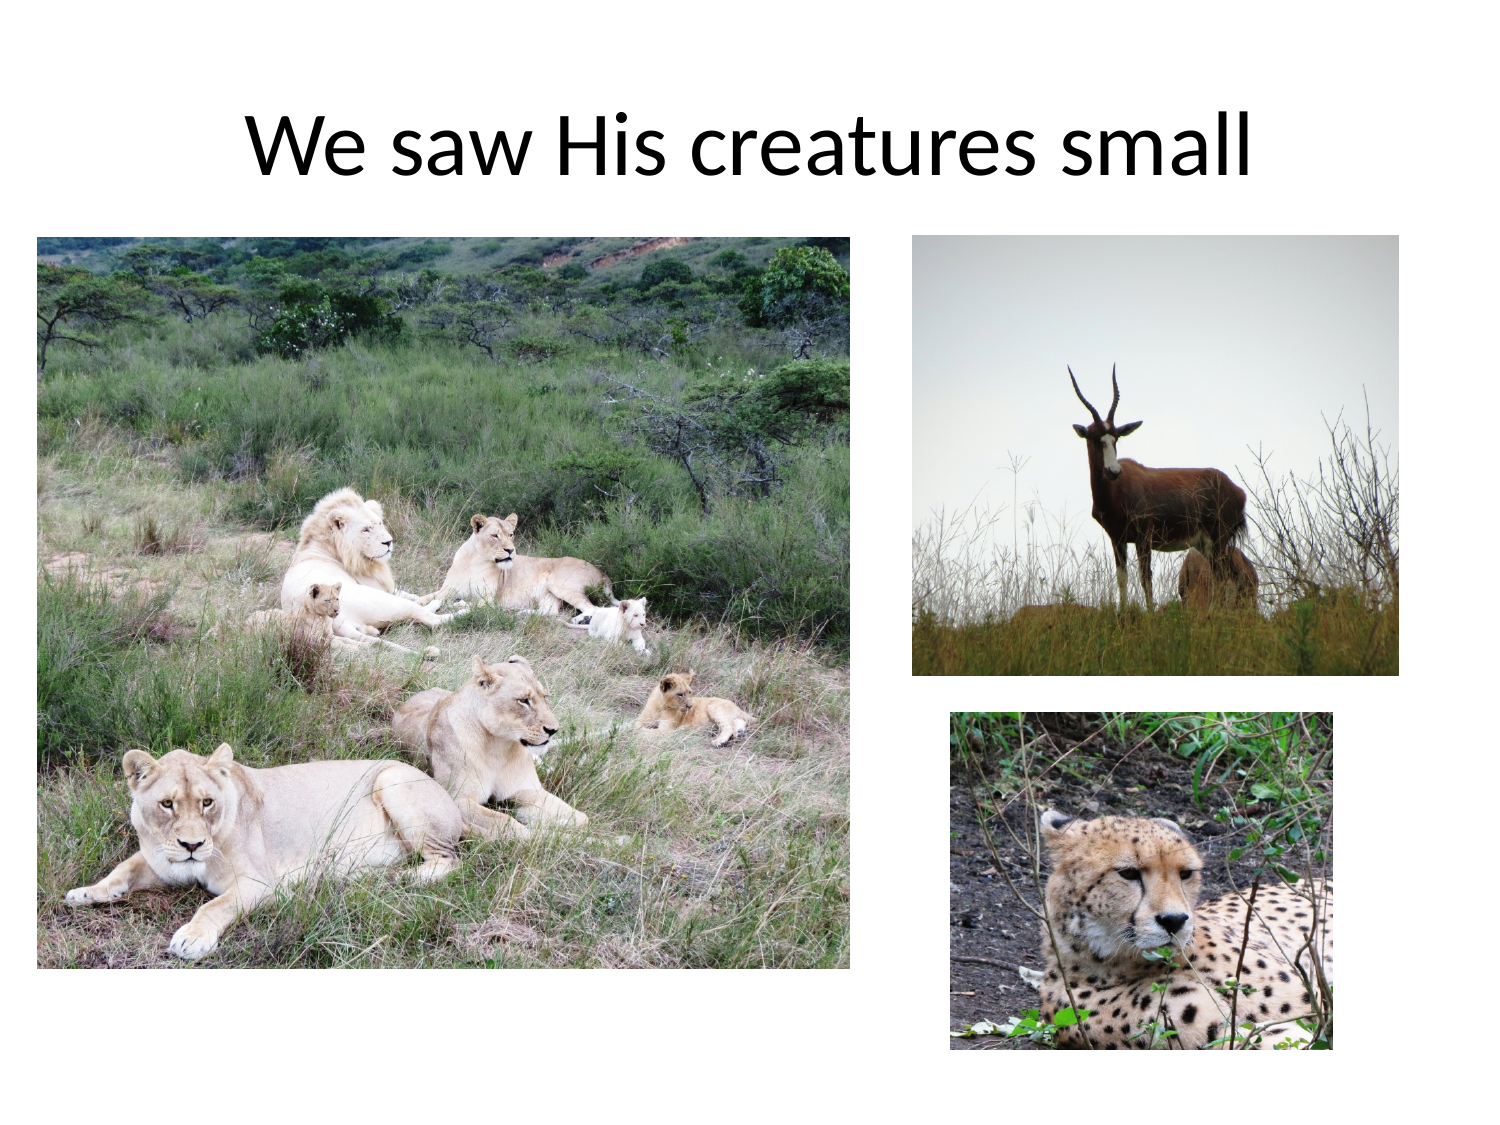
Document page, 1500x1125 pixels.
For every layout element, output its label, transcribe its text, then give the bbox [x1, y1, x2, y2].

title We saw His creatures small [75, 45, 1425, 233]
picture [950, 712, 1333, 1051]
picture [912, 235, 1400, 677]
picture [37, 237, 850, 970]
